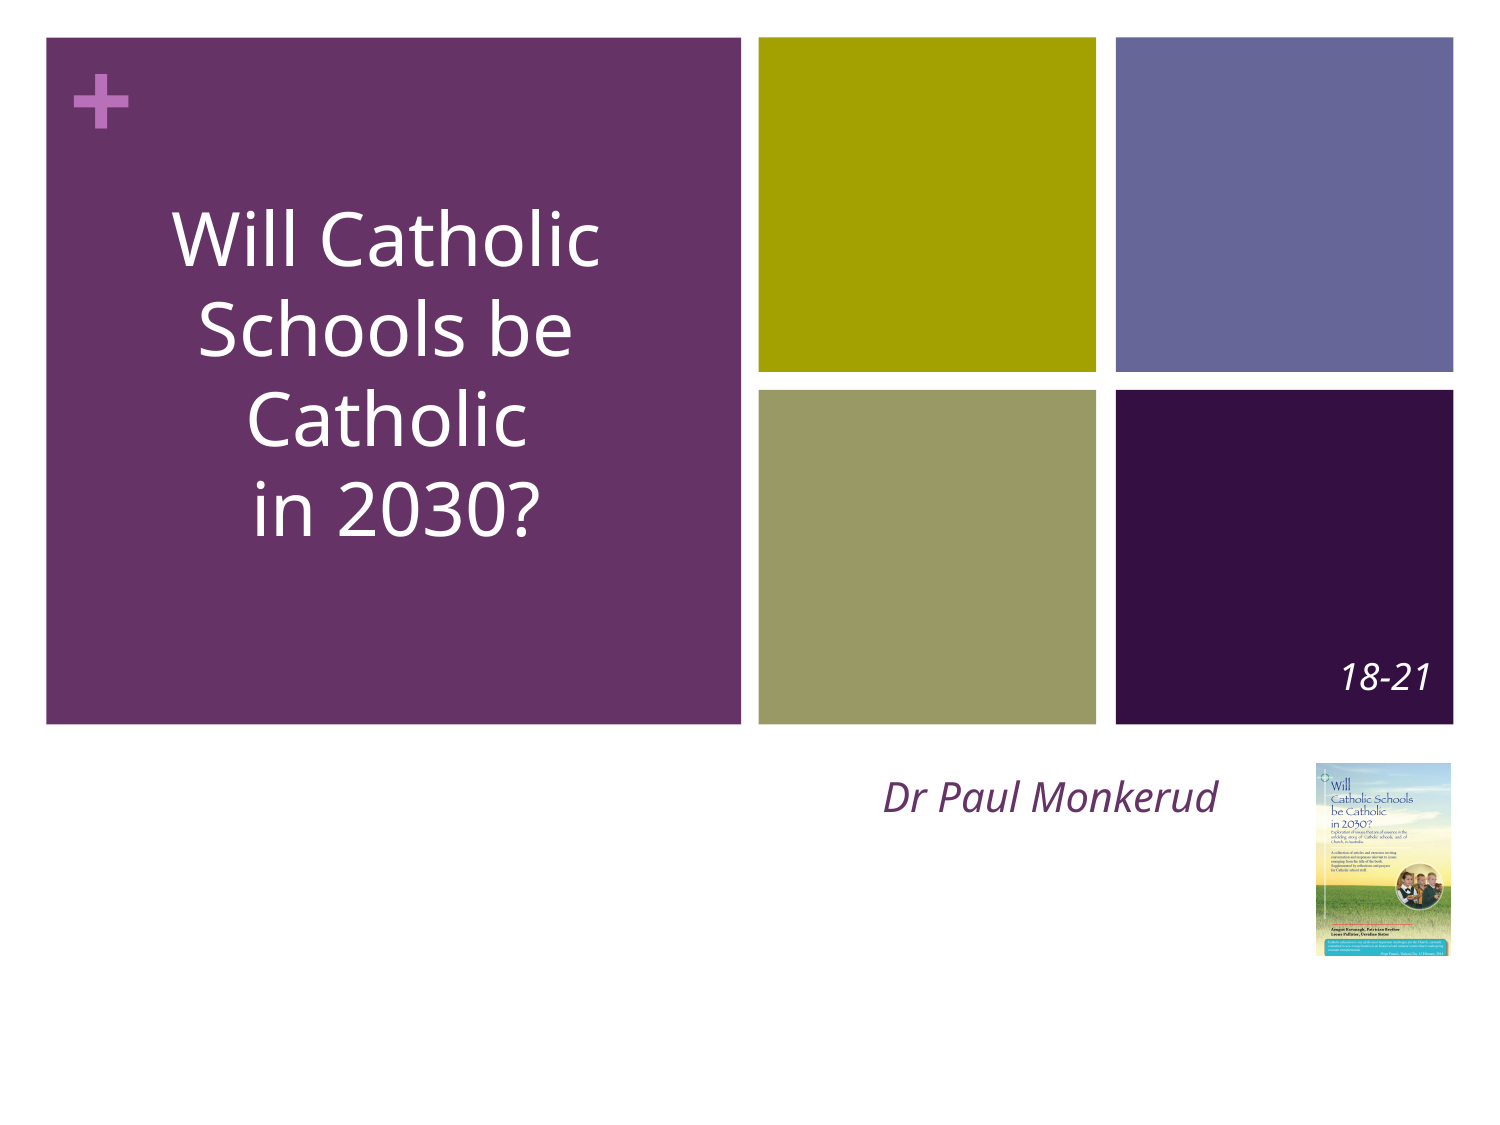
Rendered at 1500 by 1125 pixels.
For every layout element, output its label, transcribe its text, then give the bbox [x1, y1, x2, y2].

subtitle 18-21 [785, 645, 1448, 768]
title Dr Paul Monkerud [748, 763, 1310, 917]
picture [1316, 762, 1452, 956]
text_box Will Catholic Schools be Catholic in 2030? [156, 184, 636, 560]
